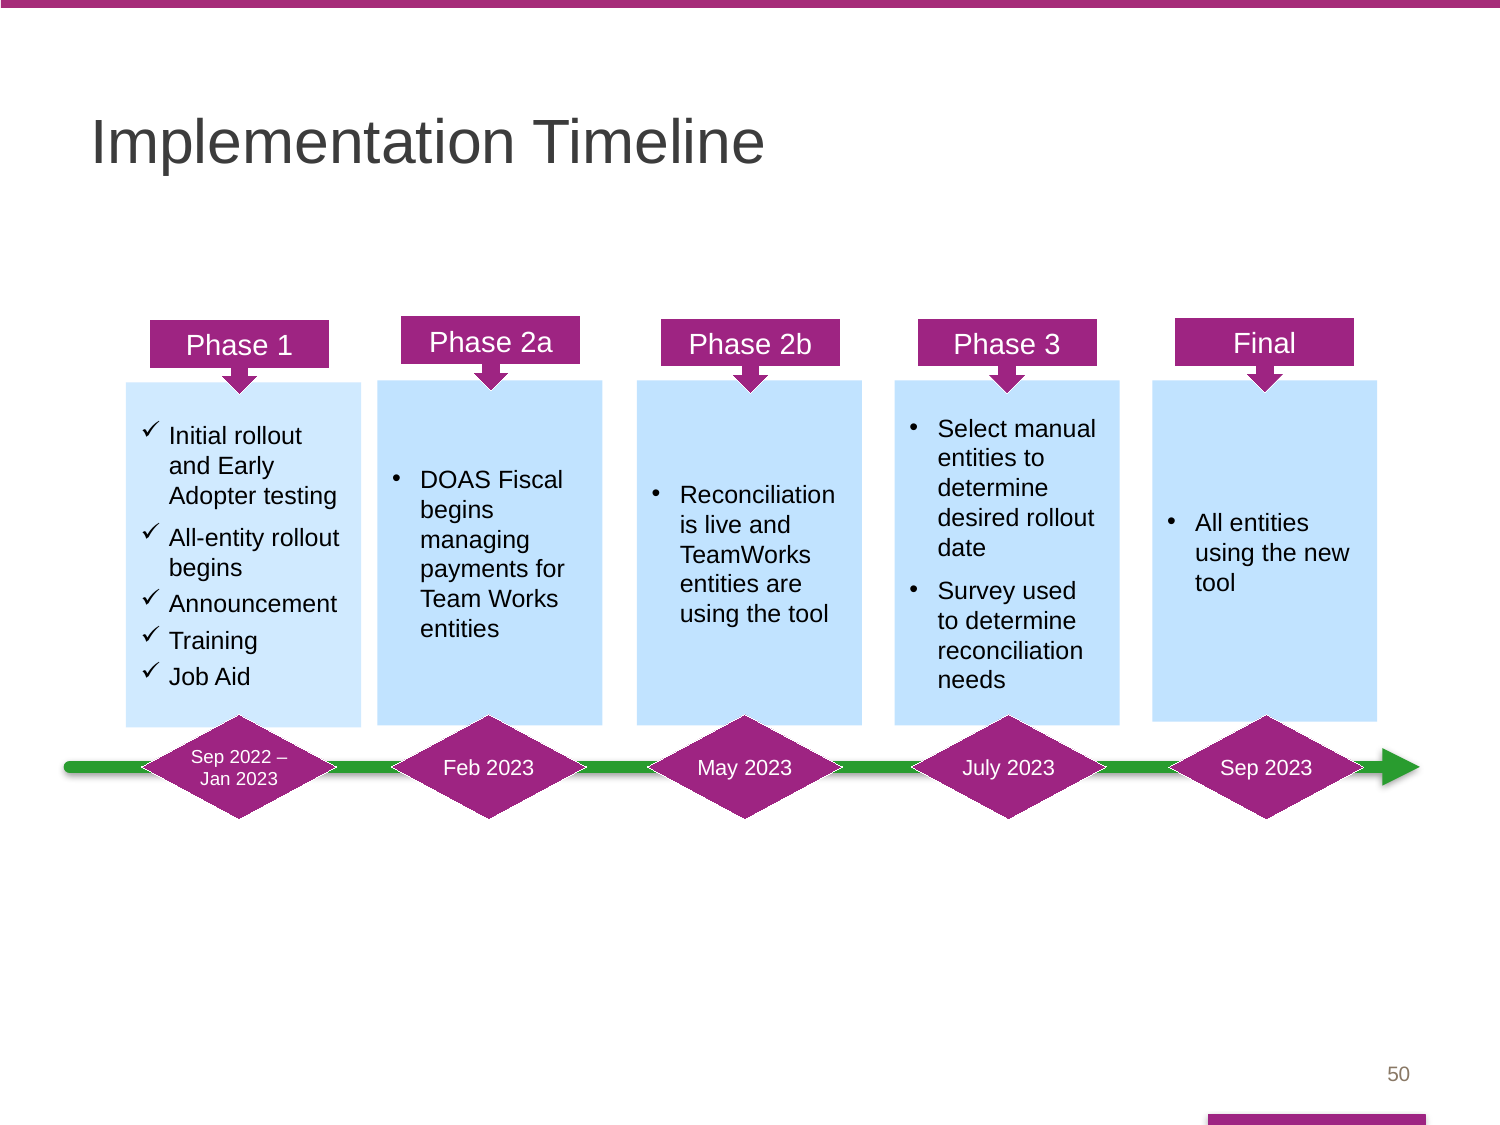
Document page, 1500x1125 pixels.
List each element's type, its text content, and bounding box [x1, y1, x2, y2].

slide_number 50 [1208, 1042, 1425, 1103]
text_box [894, 317, 1120, 820]
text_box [636, 317, 863, 820]
title Implementation Timeline [75, 45, 1425, 233]
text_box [1152, 317, 1378, 820]
picture [0, 0, 1500, 8]
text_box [377, 315, 603, 820]
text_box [125, 319, 362, 820]
